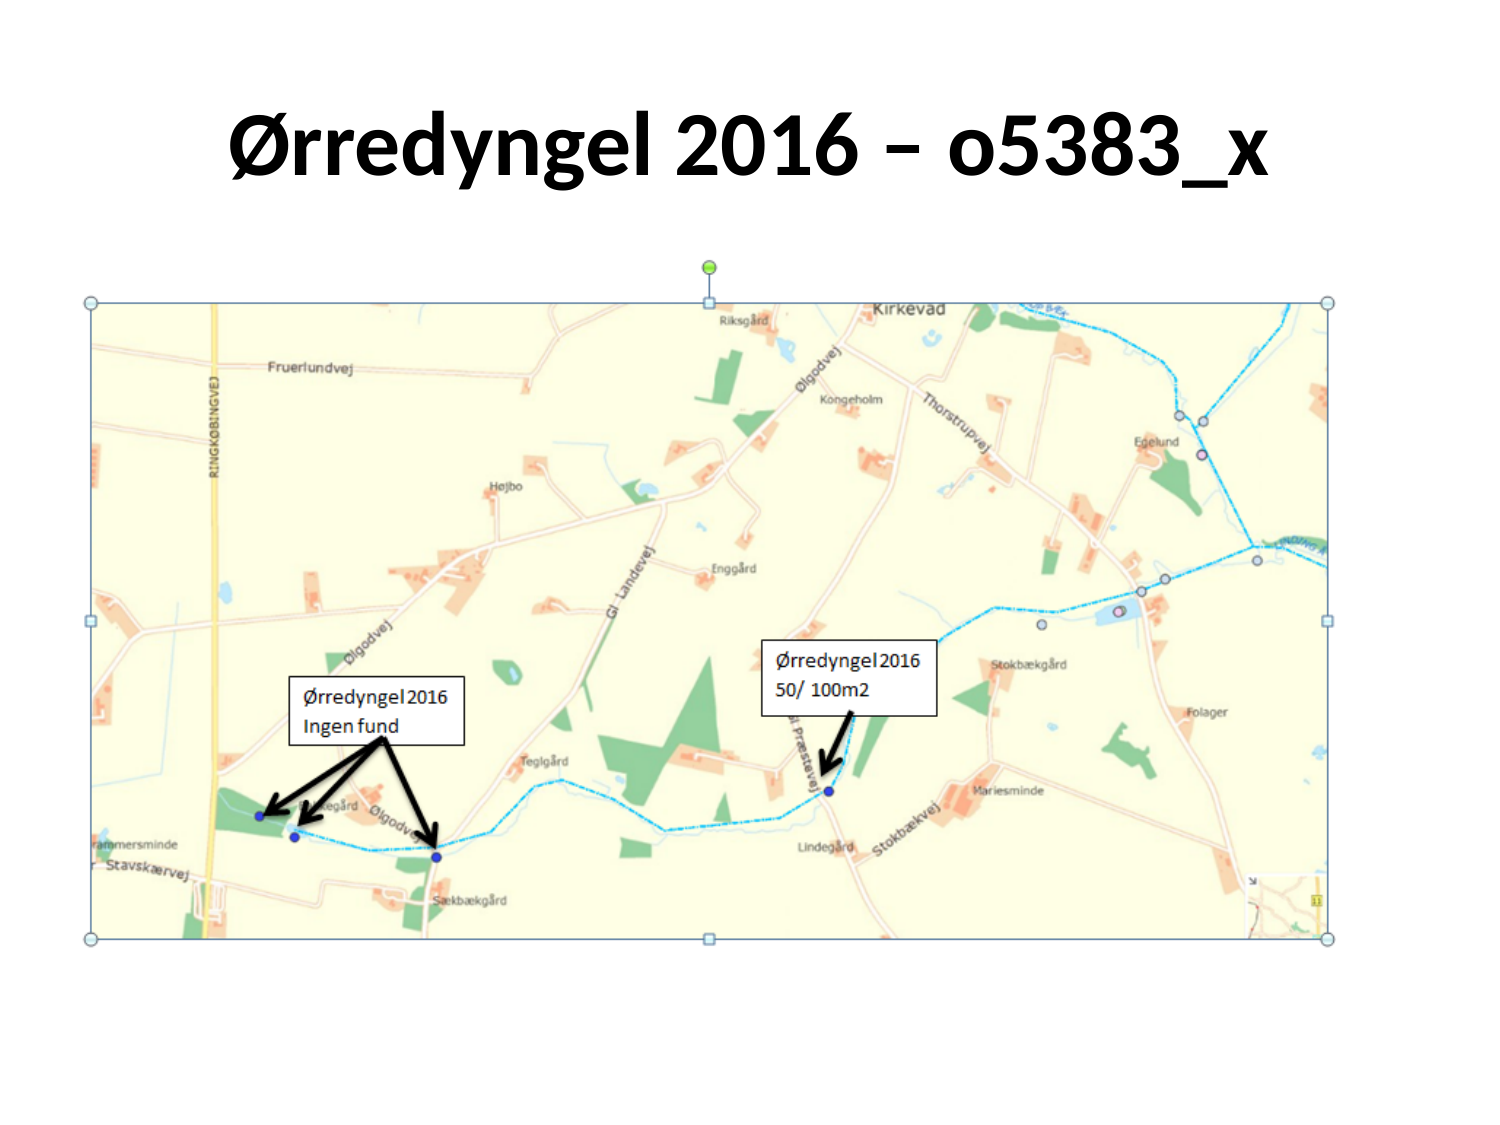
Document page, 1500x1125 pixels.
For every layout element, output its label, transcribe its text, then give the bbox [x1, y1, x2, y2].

picture [64, 255, 1338, 965]
title Ørredyngel 2016 – o5383_x [75, 45, 1425, 233]
